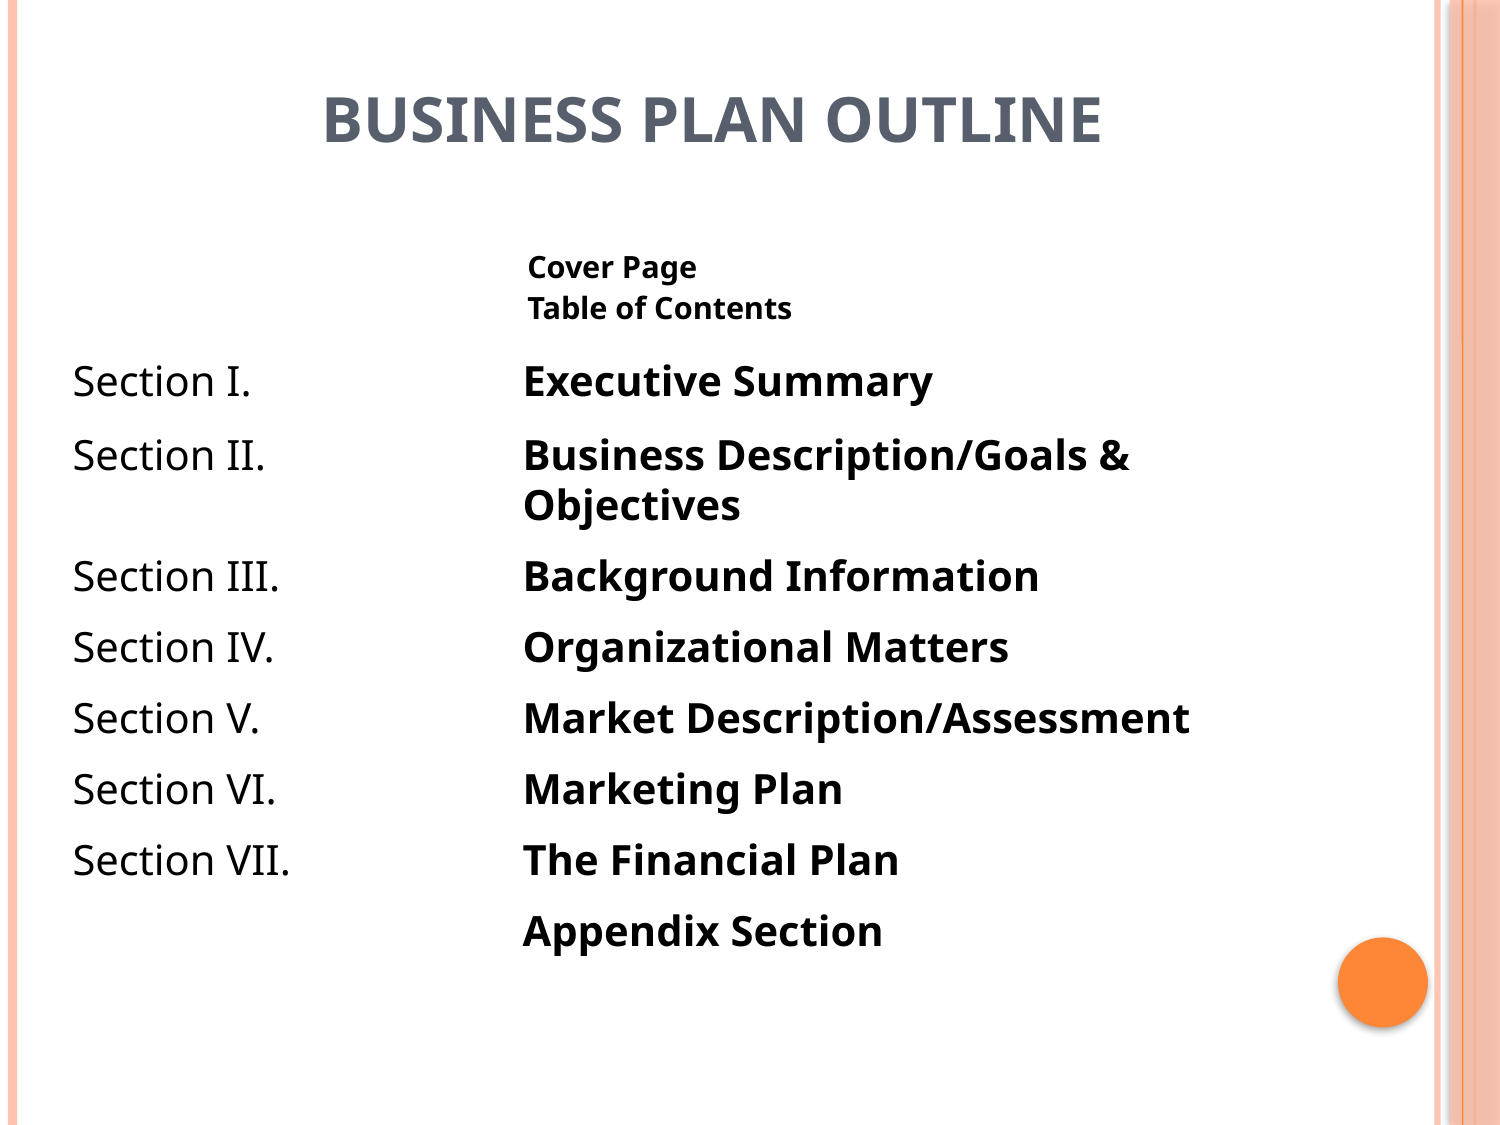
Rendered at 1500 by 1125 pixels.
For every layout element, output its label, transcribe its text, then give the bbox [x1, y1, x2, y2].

list Cover Page Table of Contents [512, 200, 1138, 331]
text_box Section I. Executive Summary Section II. Business Description/Goals & Objectives Section III. Background Information Section IV. Organizational Matters Section V. Market Description/Assessment Section VI. Marketing Plan Section VII. The Financial Plan Appendix Section [57, 331, 1446, 1125]
title Business Plan Outline [0, 0, 1425, 163]
